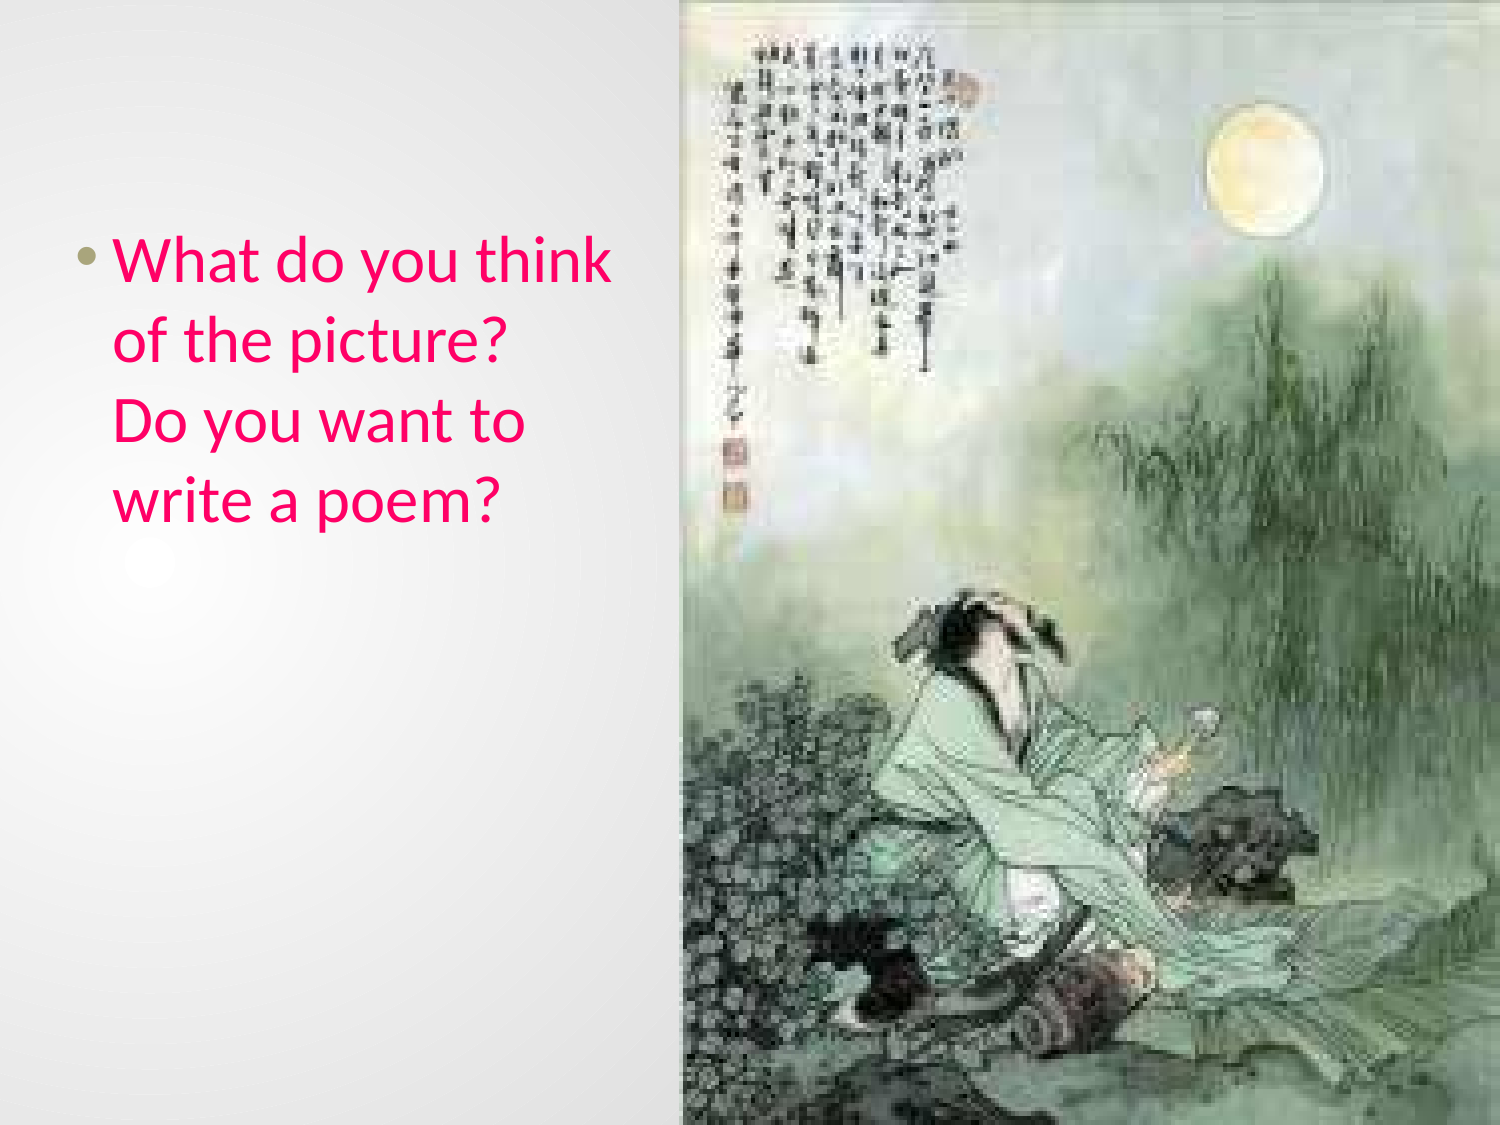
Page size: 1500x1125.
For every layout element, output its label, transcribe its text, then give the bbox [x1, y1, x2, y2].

picture [678, 0, 1500, 1125]
list What do you think of the picture? Do you want to write a poem? [41, 208, 675, 952]
